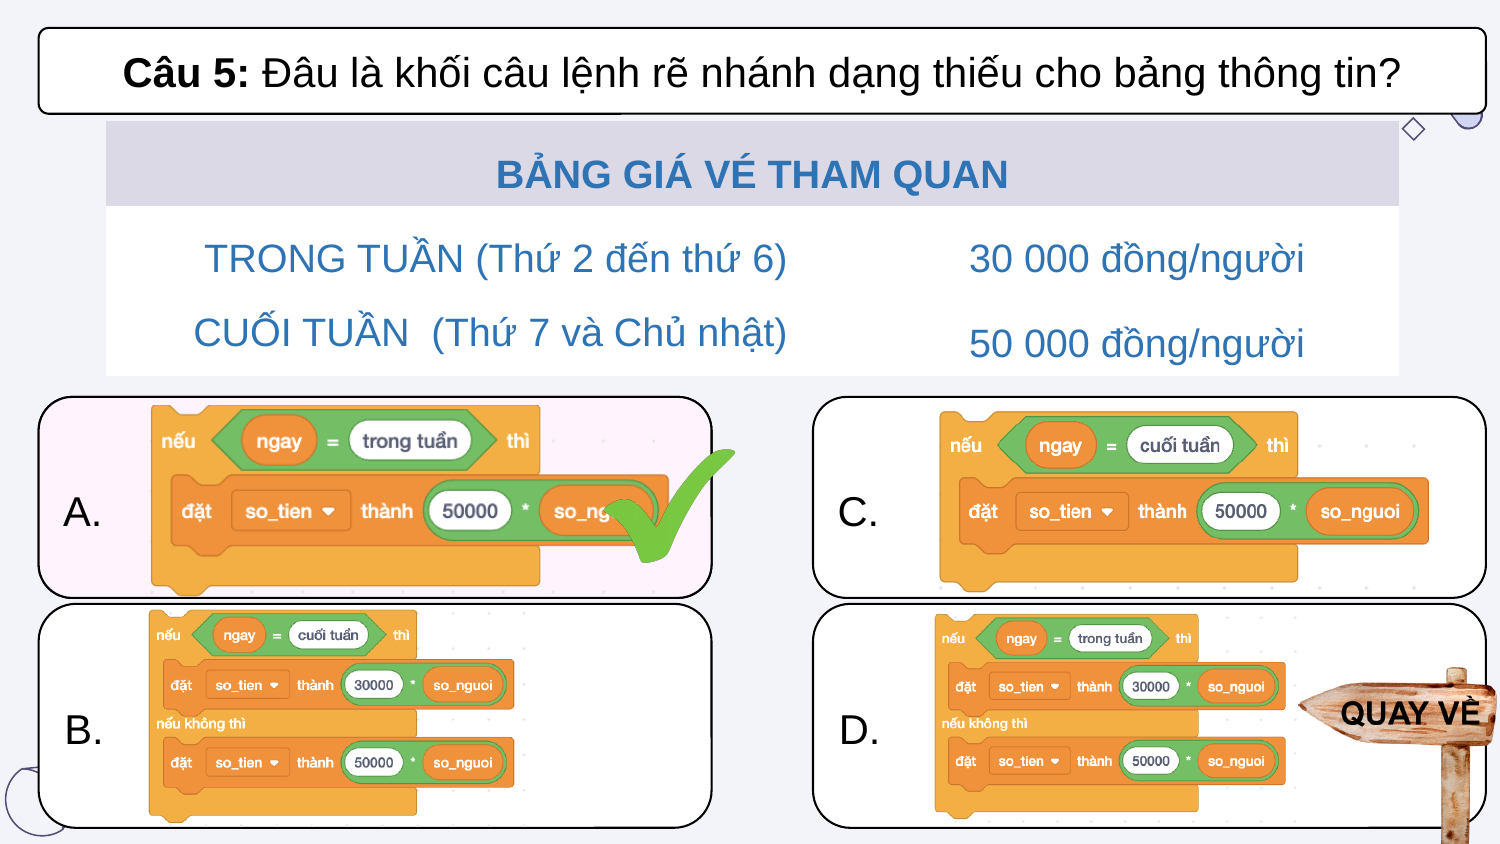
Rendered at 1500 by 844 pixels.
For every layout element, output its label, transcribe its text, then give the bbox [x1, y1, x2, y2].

table_cell 30 000 đồng/người [876, 206, 1399, 290]
picture [926, 405, 1500, 844]
text_box D. [1305, 601, 1488, 666]
text_box B. [535, 615, 714, 830]
table_cell TRONG TUẦN (Thứ 2 đến thứ 6) [106, 206, 876, 290]
text_box D. [810, 601, 923, 830]
table_header BẢNG GIÁ VÉ THAM QUAN [106, 121, 1399, 206]
picture [600, 448, 736, 564]
text_box Câu 5: Đâu là khối câu lệnh rẽ nhánh dạng thiếu cho bảng thông tin? [36, 25, 1489, 116]
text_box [38, 396, 712, 607]
table_cell CUỐI TUẦN (Thứ 7 và Chủ nhật) [106, 290, 876, 376]
text_box B. [36, 615, 137, 830]
picture [142, 607, 529, 832]
table_cell 50 000 đồng/người [876, 290, 1399, 376]
text_box C. [810, 394, 1489, 601]
